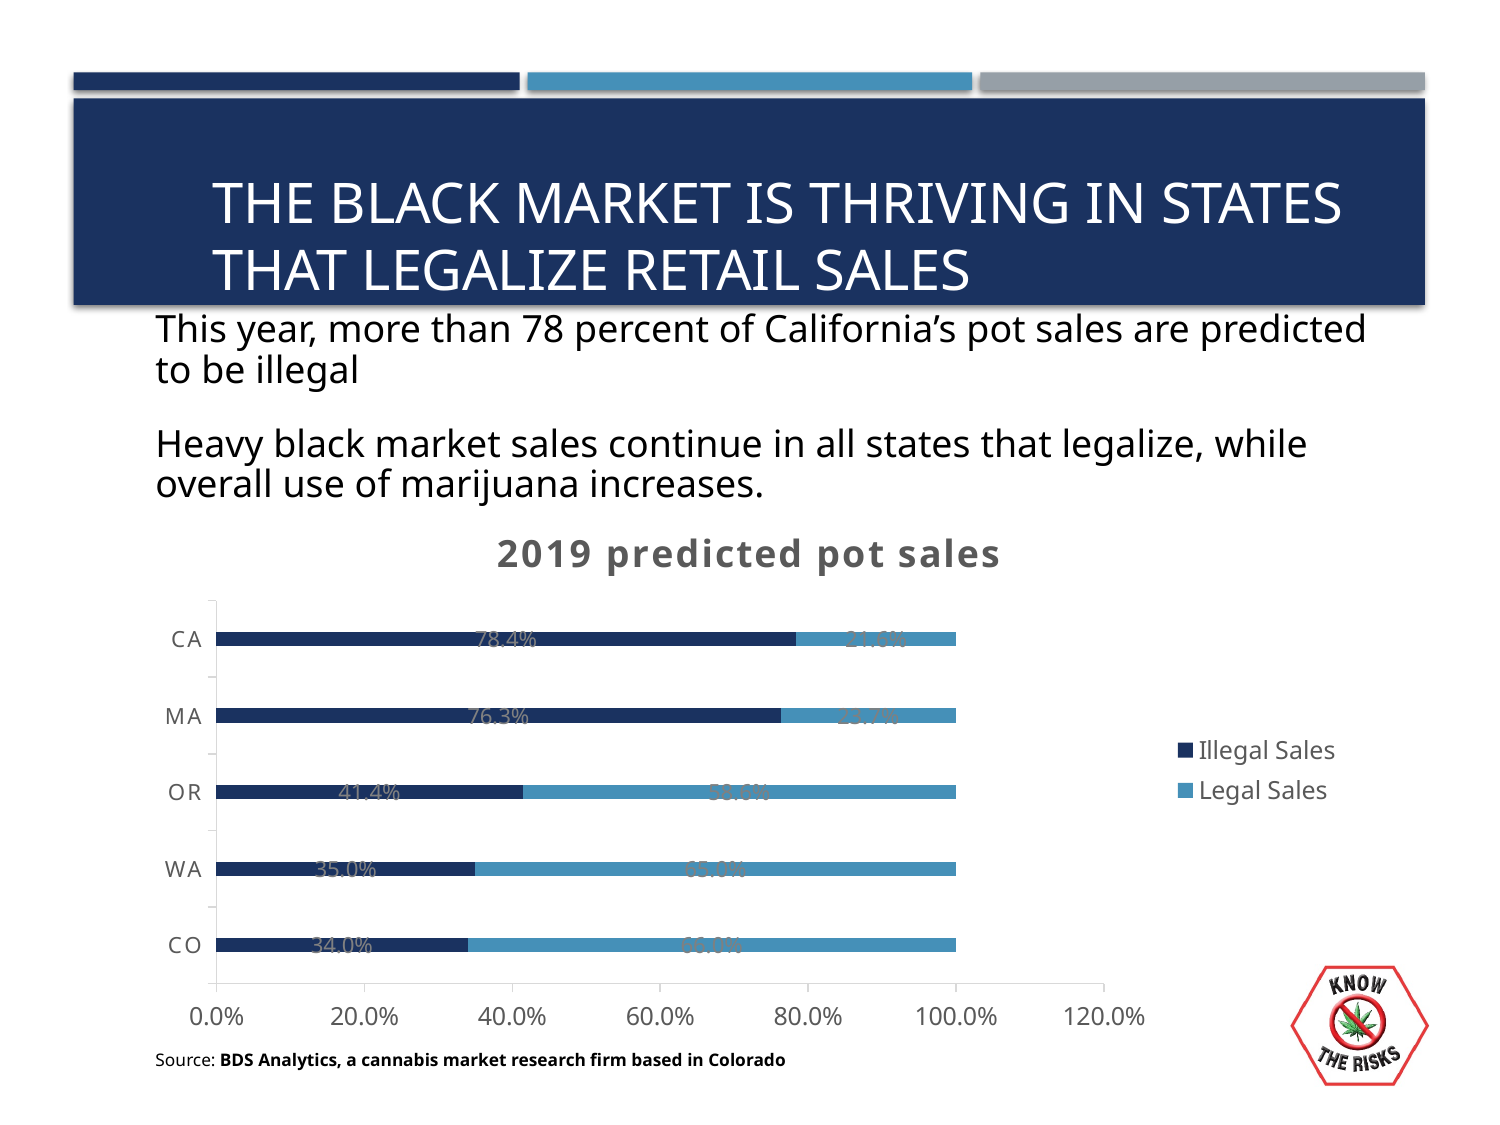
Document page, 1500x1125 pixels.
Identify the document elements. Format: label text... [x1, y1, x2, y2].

chart [139, 496, 1358, 1045]
text_box Source: BDS Analytics, a cannabis market research firm based in Colorado [140, 1054, 1025, 1078]
text_box This year, more than 78 percent of California’s pot sales are predicted to be illegal Heavy black market sales continue in all states that legalize, while overall use of marijuana increases. [140, 303, 1416, 517]
picture [1289, 963, 1430, 1087]
title The black market is thriving in states that legalize retail sales [197, 159, 1500, 310]
